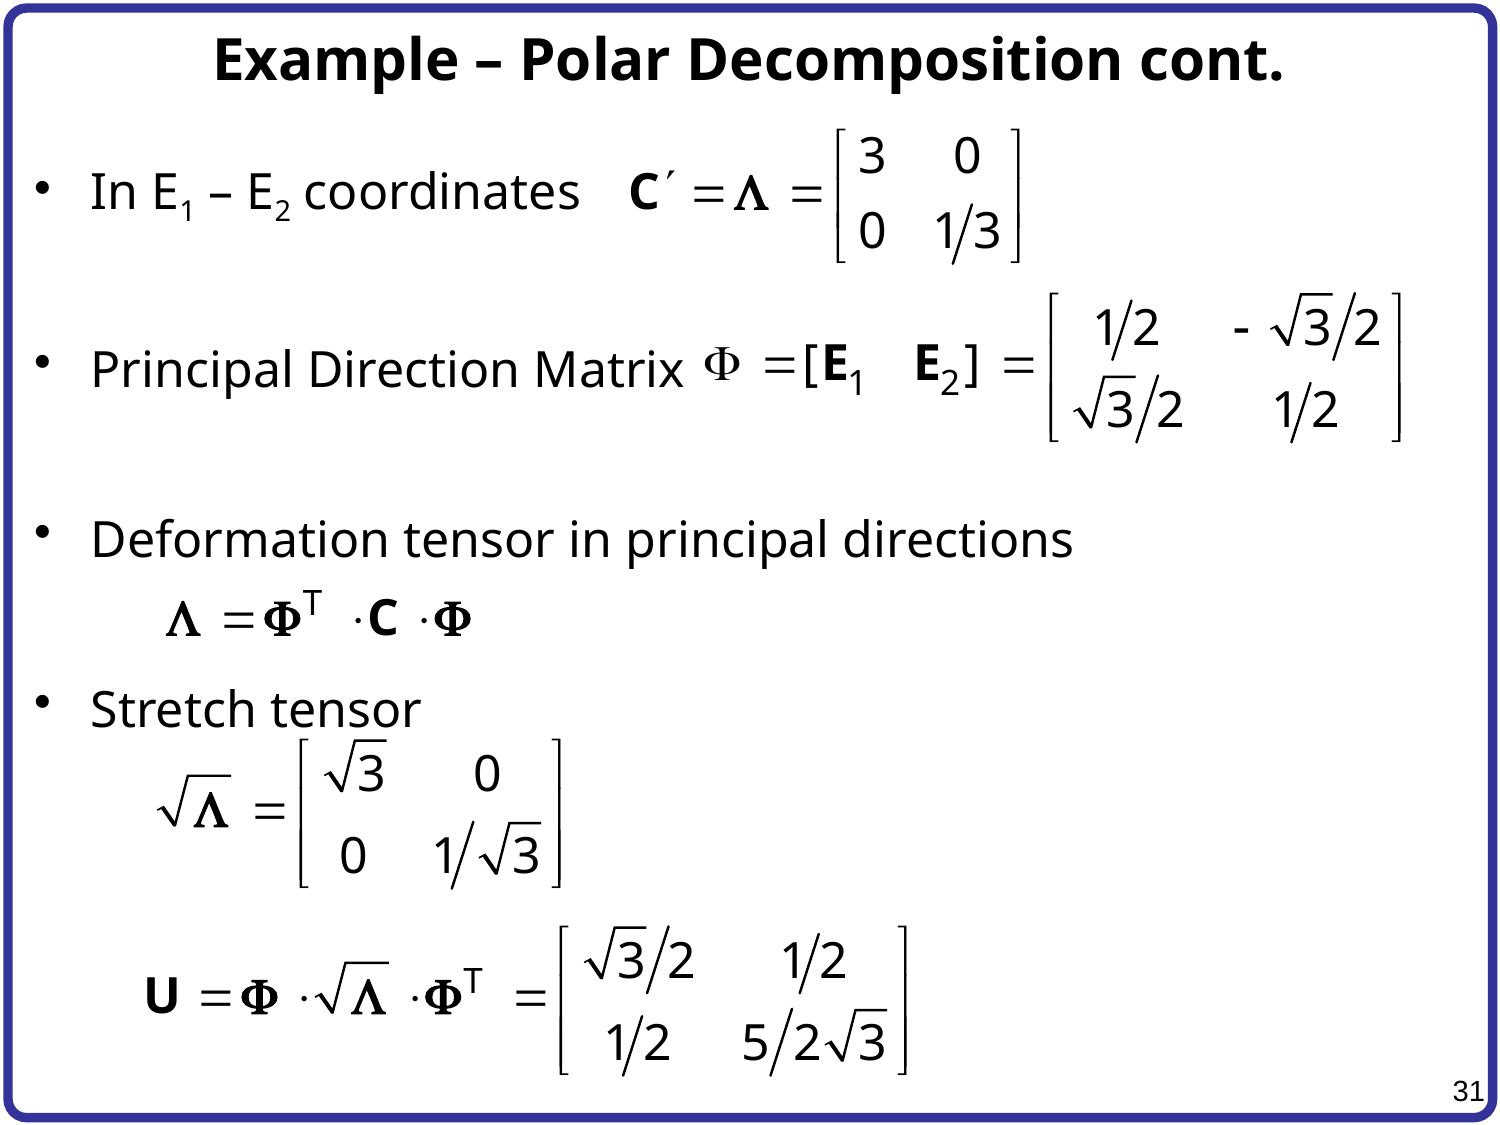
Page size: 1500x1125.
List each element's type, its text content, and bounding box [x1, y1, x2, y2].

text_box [152, 734, 574, 894]
title Example – Polar Decomposition cont. [6, 7, 1492, 106]
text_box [162, 578, 478, 642]
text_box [700, 288, 1414, 448]
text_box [625, 123, 1033, 270]
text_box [140, 921, 921, 1081]
list In E1 – E2 coordinates Principal Direction Matrix Deformation tensor in principal directions Stretch tensor [18, 151, 1481, 1096]
